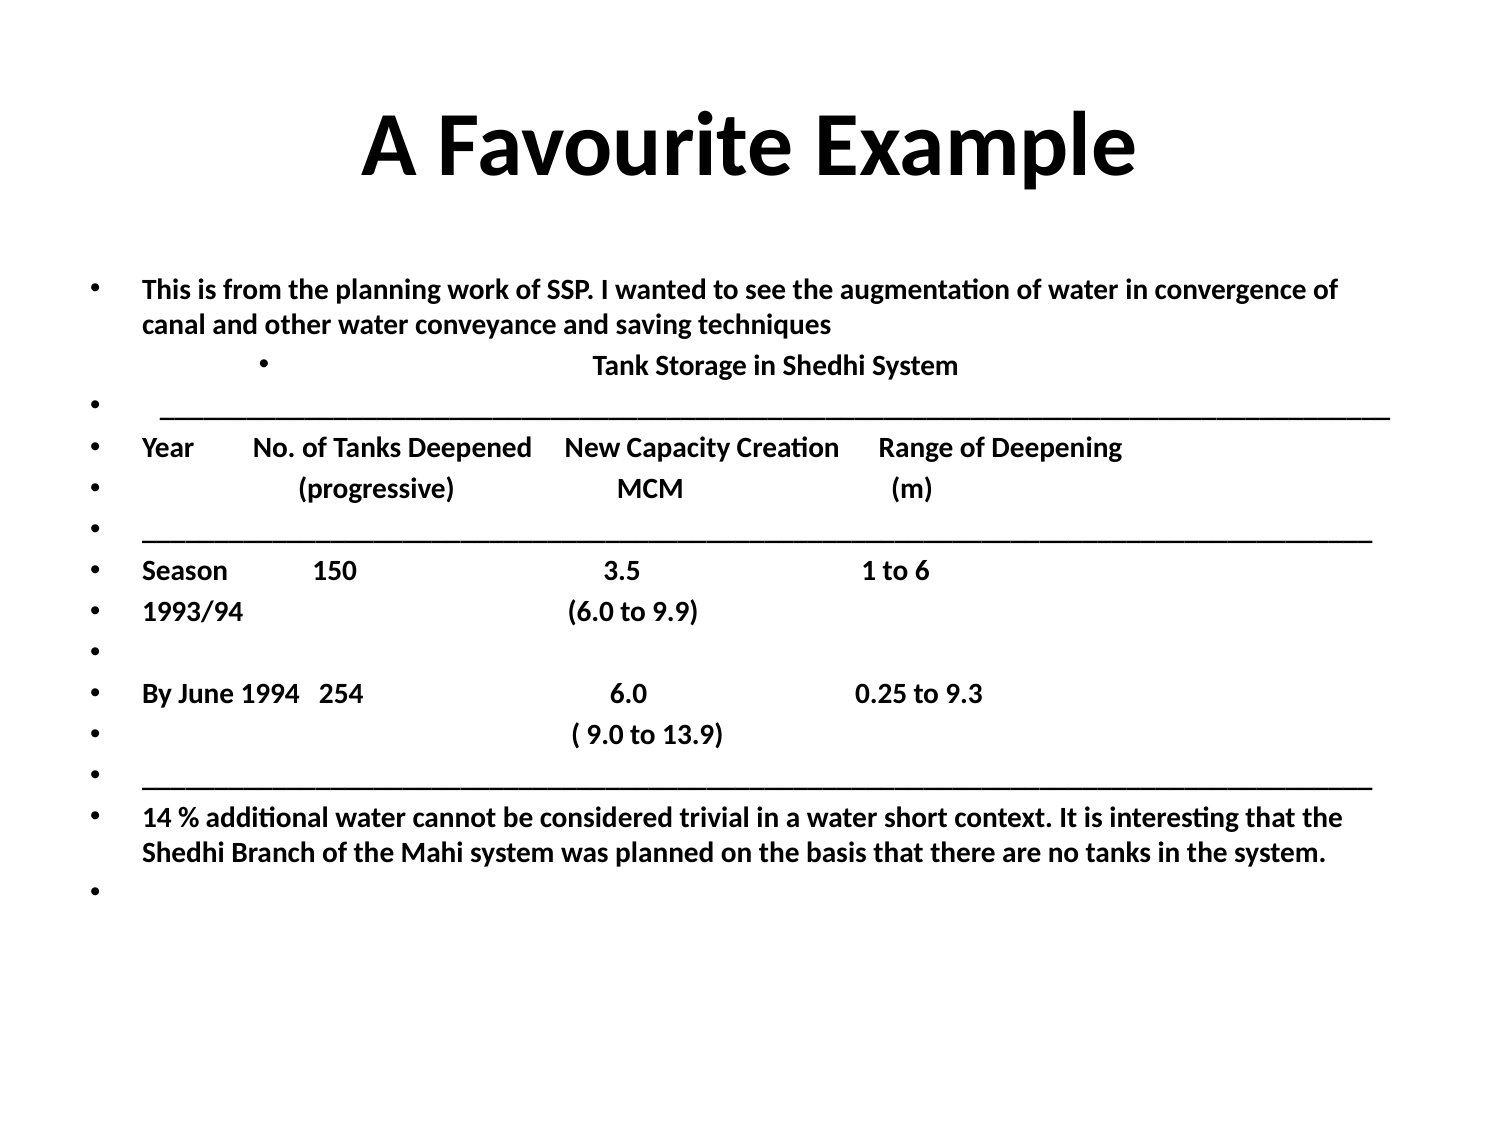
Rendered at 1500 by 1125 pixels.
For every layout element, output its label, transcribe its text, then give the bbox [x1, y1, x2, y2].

title A Favourite Example [75, 45, 1425, 233]
list This is from the planning work of SSP. I wanted to see the augmentation of water in convergence of canal and other water conveyance and saving techniques Tank Storage in Shedhi System _____________________________________________________________________________________ Year No. of Tanks Deepened New Capacity Creation Range of Deepening (progressive) MCM (m) _____________________________________________________________________________________ Season 150 3.5 1 to 6 1993/94 (6.0 to 9.9) By June 1994 254 6.0 0.25 to 9.3 ( 9.0 to 13.9) _____________________________________________________________________________________ 14 % additional water cannot be considered trivial in a water short context. It is interesting that the Shedhi Branch of the Mahi system was planned on the basis that there are no tanks in the system. [75, 262, 1425, 1005]
